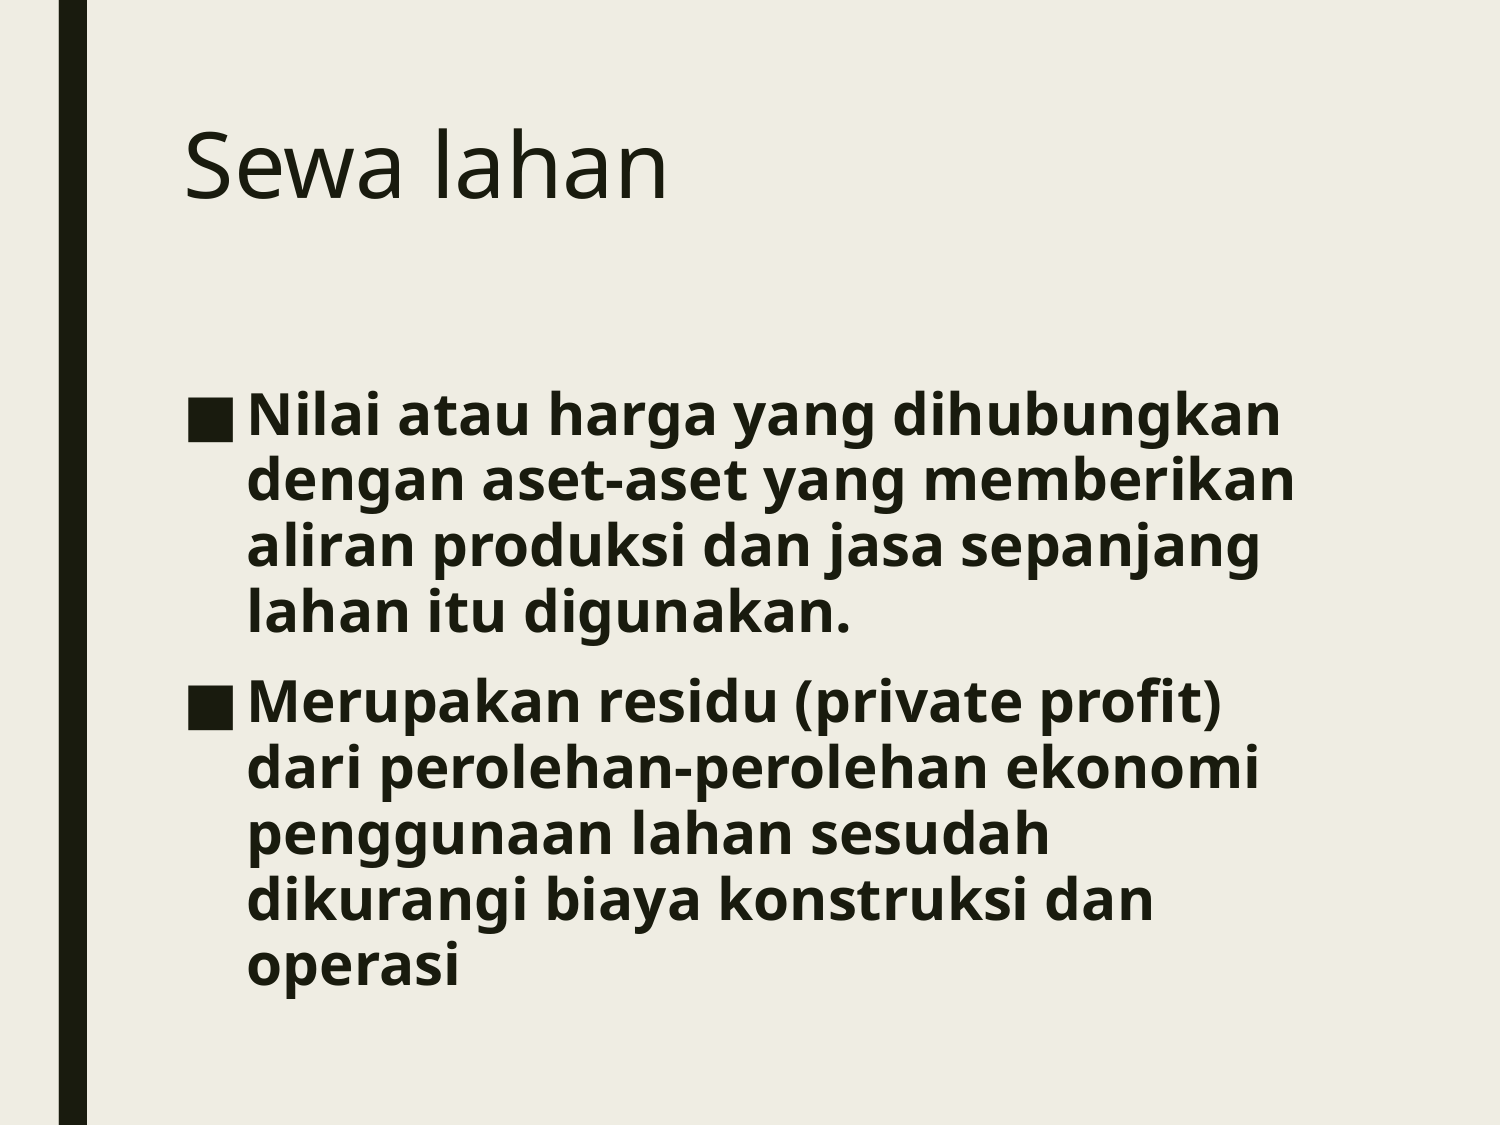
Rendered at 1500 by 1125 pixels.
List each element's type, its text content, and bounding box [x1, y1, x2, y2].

title Sewa lahan [168, 112, 1351, 357]
list Nilai atau harga yang dihubungkan dengan aset-aset yang memberikan aliran produksi dan jasa sepanjang lahan itu digunakan. Merupakan residu (private profit) dari perolehan-perolehan ekonomi penggunaan lahan sesudah dikurangi biaya konstruksi dan operasi [168, 375, 1351, 963]
